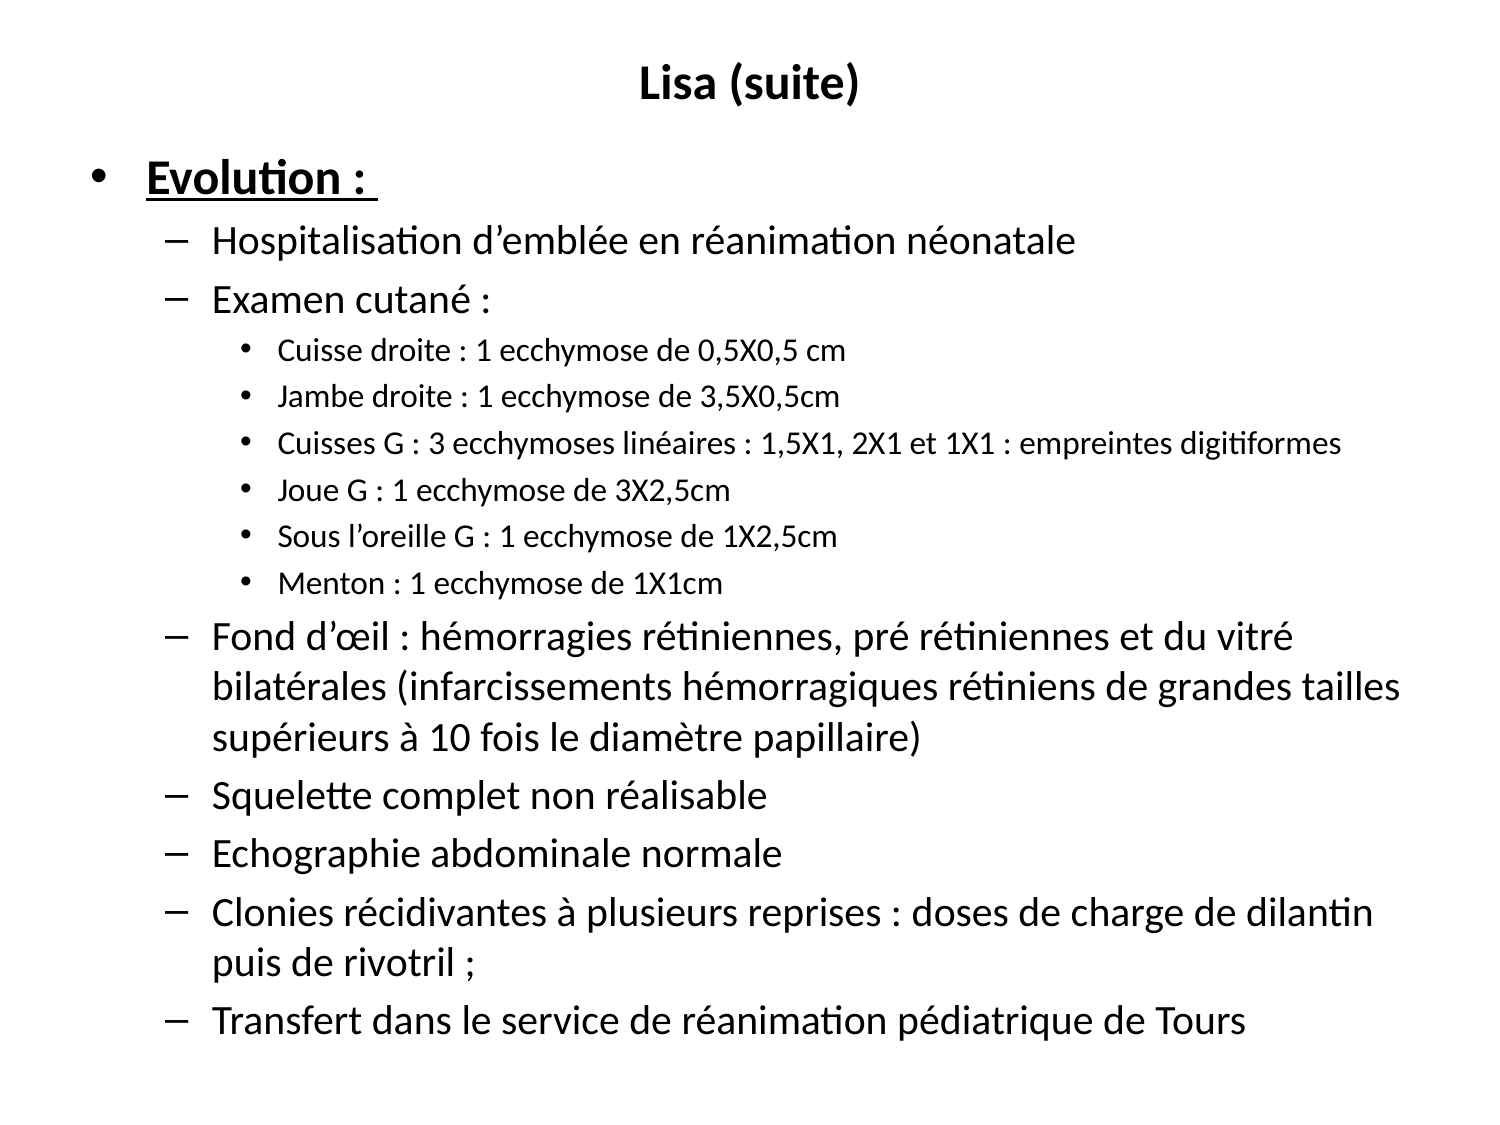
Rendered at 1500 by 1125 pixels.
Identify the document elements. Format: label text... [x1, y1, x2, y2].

list Evolution : Hospitalisation d’emblée en réanimation néonatale Examen cutané : Cuisse droite : 1 ecchymose de 0,5X0,5 cm Jambe droite : 1 ecchymose de 3,5X0,5cm Cuisses G : 3 ecchymoses linéaires : 1,5X1, 2X1 et 1X1 : empreintes digitiformes Joue G : 1 ecchymose de 3X2,5cm Sous l’oreille G : 1 ecchymose de 1X2,5cm Menton : 1 ecchymose de 1X1cm Fond d’œil : hémorragies rétiniennes, pré rétiniennes et du vitré bilatérales (infarcissements hémorragiques rétiniens de grandes tailles supérieurs à 10 fois le diamètre papillaire) Squelette complet non réalisable Echographie abdominale normale Clonies récidivantes à plusieurs reprises : doses de charge de dilantin puis de rivotril ; Transfert dans le service de réanimation pédiatrique de Tours [75, 137, 1425, 1071]
title Lisa (suite) [75, 45, 1425, 114]
